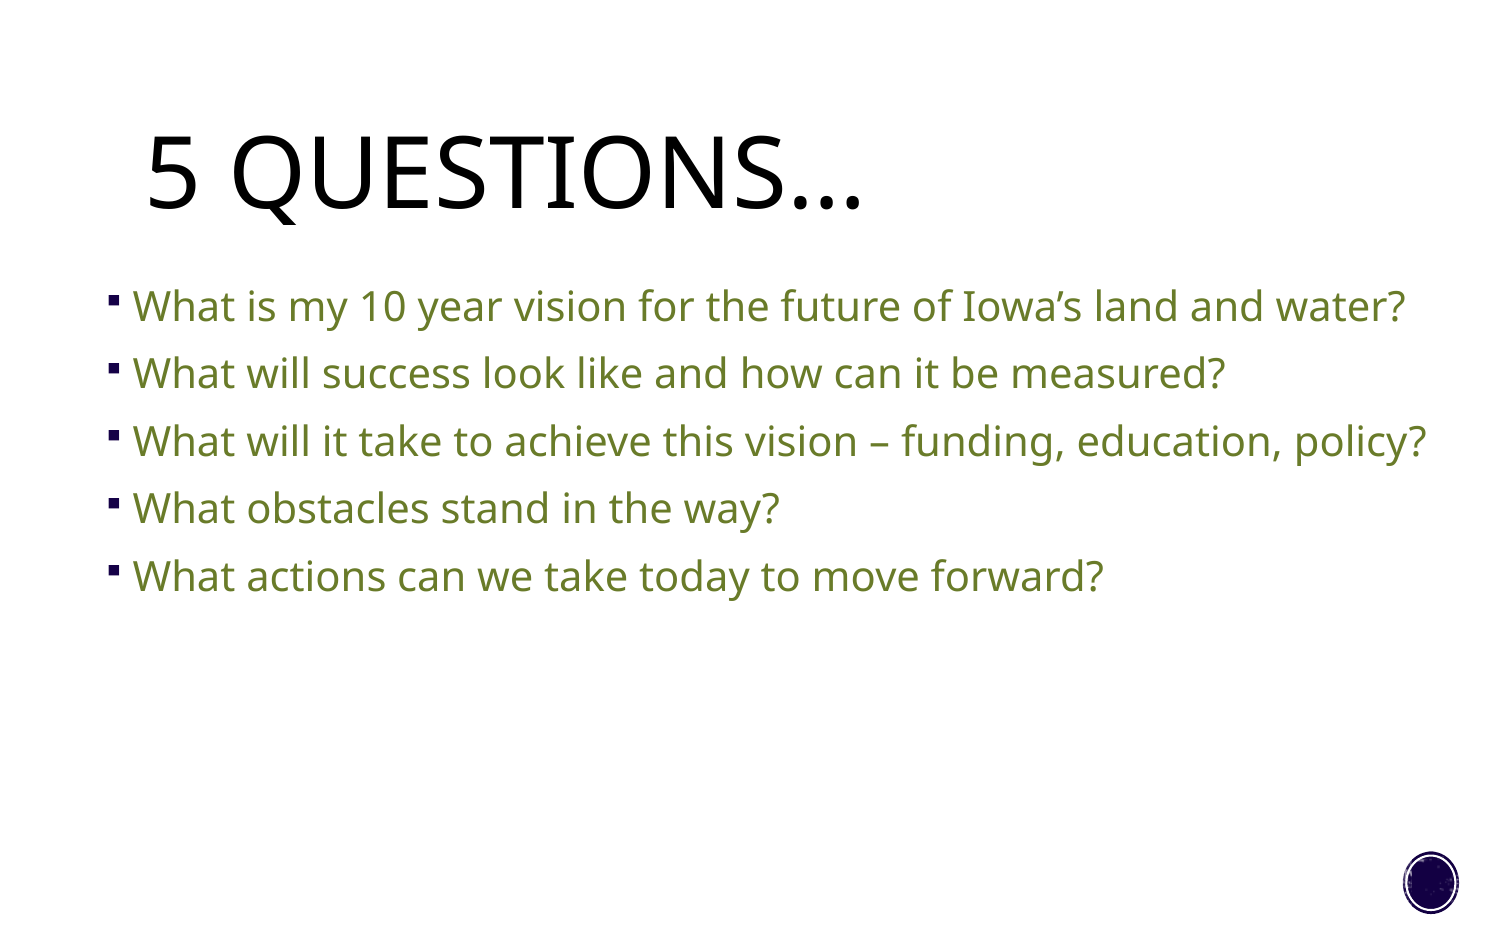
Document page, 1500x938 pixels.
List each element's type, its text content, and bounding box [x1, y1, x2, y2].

list What is my 10 year vision for the future of Iowa’s land and water? What will success look like and how can it be measured? What will it take to achieve this vision – funding, education, policy? What obstacles stand in the way? What actions can we take today to move forward? [92, 278, 1445, 720]
title 5 Questions… [131, 66, 1370, 278]
